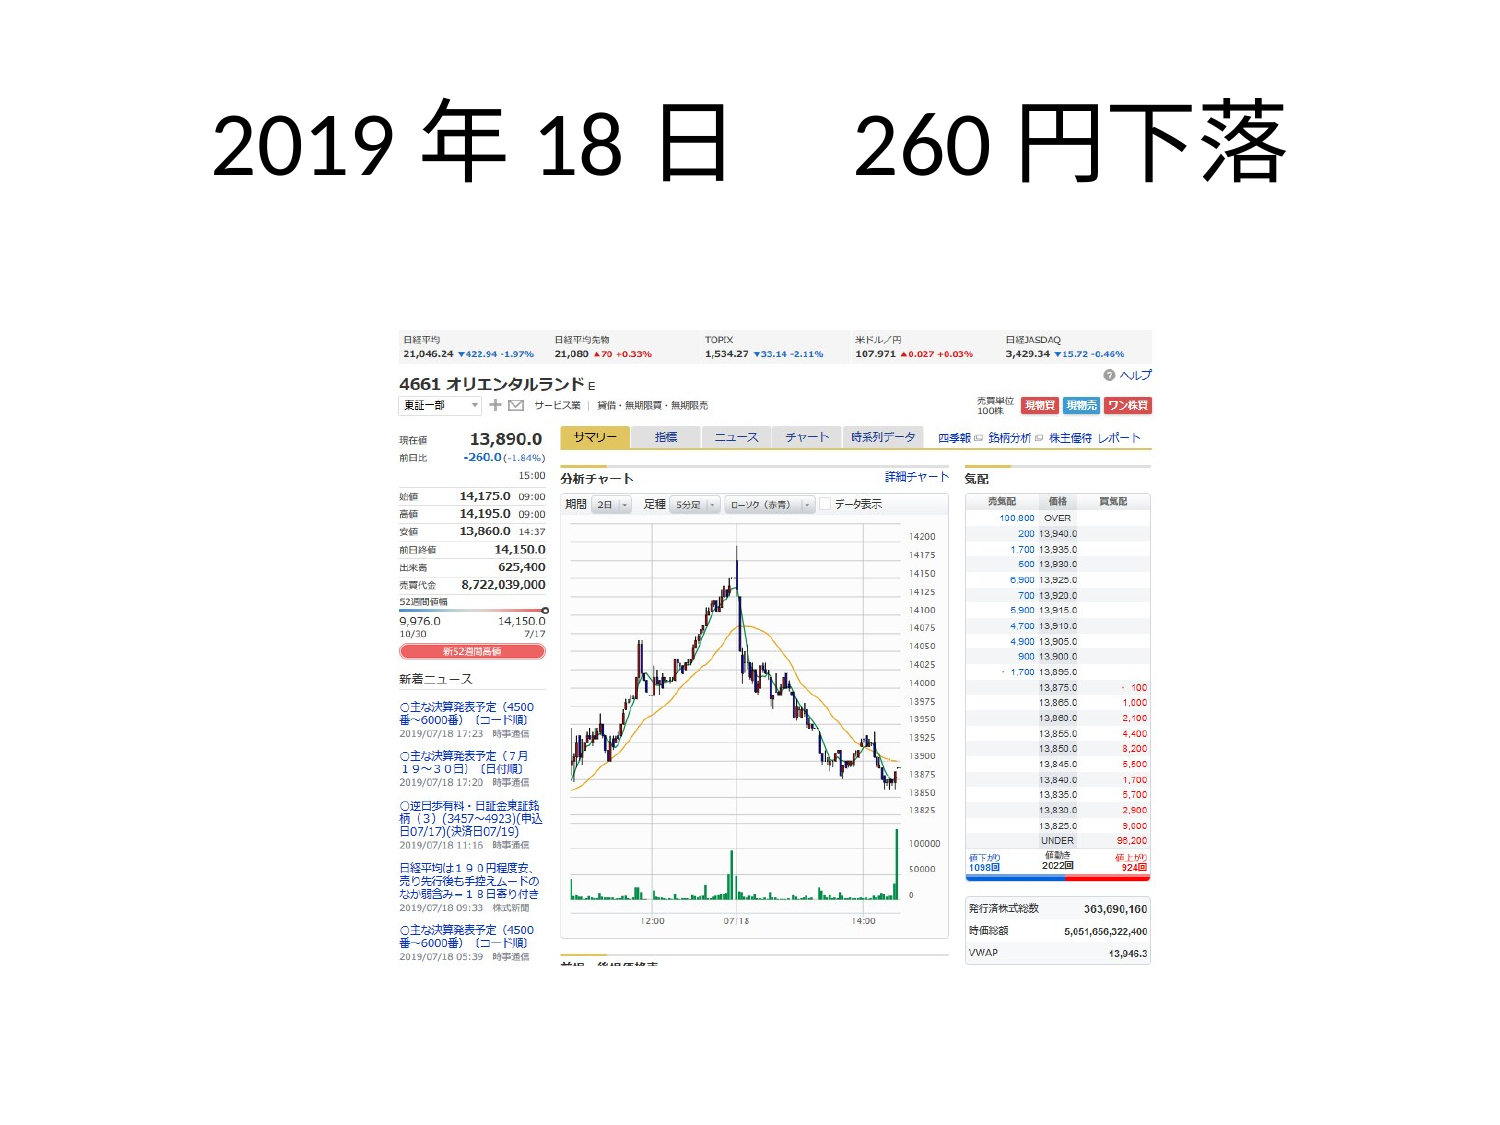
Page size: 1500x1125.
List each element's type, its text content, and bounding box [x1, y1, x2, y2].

title 2019年18日 260円下落 [75, 45, 1425, 233]
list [395, 329, 1170, 966]
